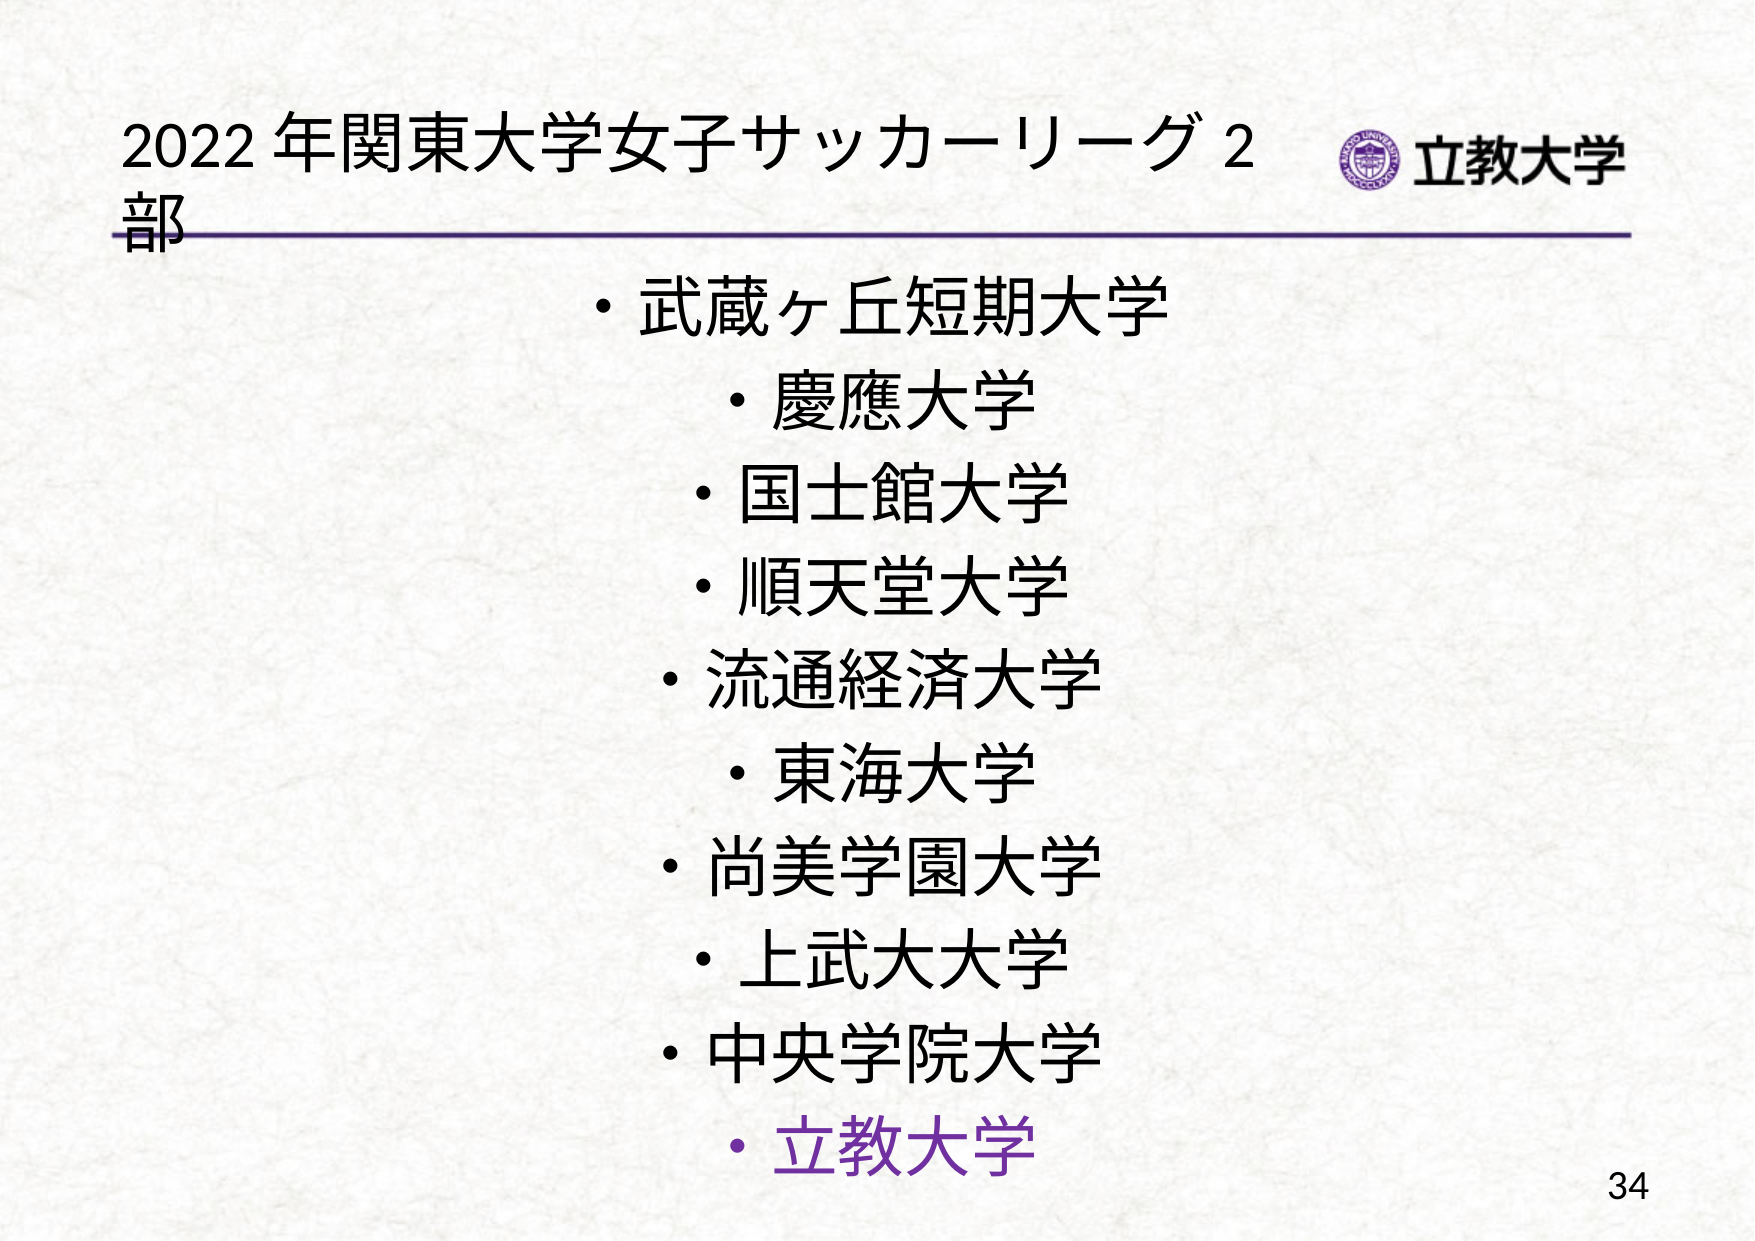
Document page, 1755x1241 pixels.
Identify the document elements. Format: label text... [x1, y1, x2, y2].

title 2022年関東大学女子サッカーリーグ2部 [103, 127, 1323, 234]
slide_number 34 [1257, 1149, 1667, 1216]
picture [0, 0, 1755, 1241]
list ・武蔵ヶ丘短期大学 ・慶應大学 ・国士館大学 ・順天堂大学 ・流通経済大学 ・東海大学 ・尚美学園大学 ・上武大大学 ・中央学院大学 ・立教大学 [103, 256, 1639, 1183]
